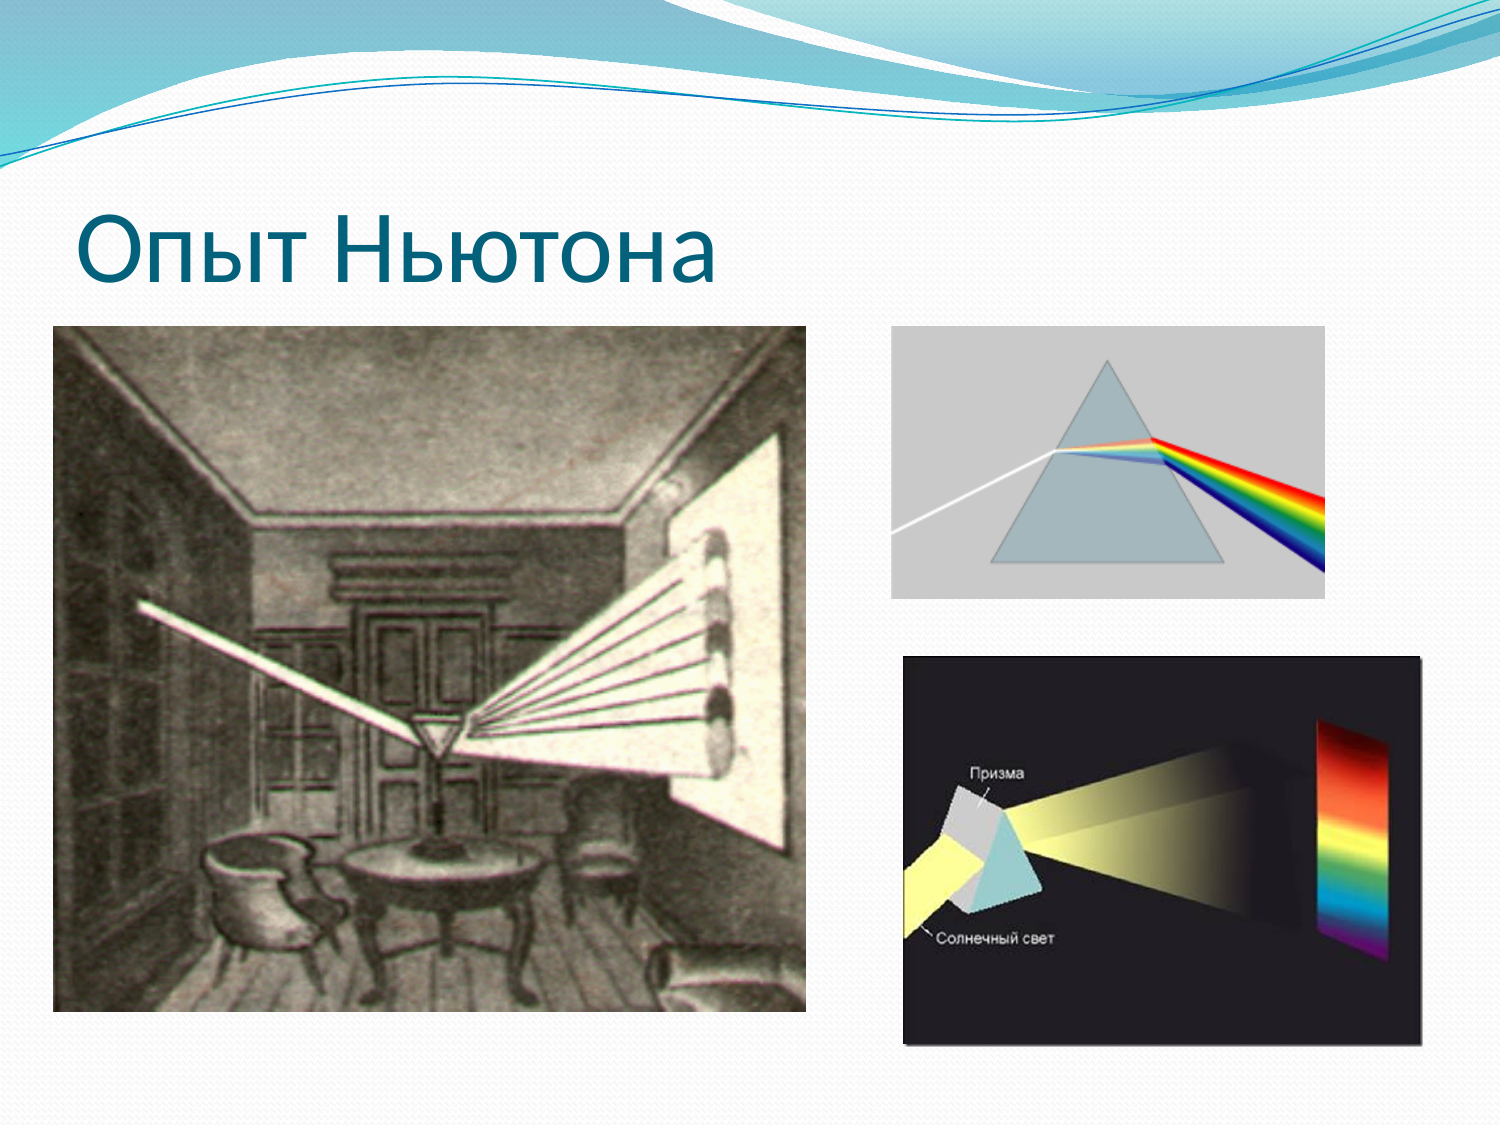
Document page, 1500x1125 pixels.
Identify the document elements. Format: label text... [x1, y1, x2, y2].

picture [903, 656, 1423, 1048]
title Опыт Ньютона [75, 115, 1425, 303]
picture [891, 325, 1325, 599]
picture [52, 326, 806, 1012]
